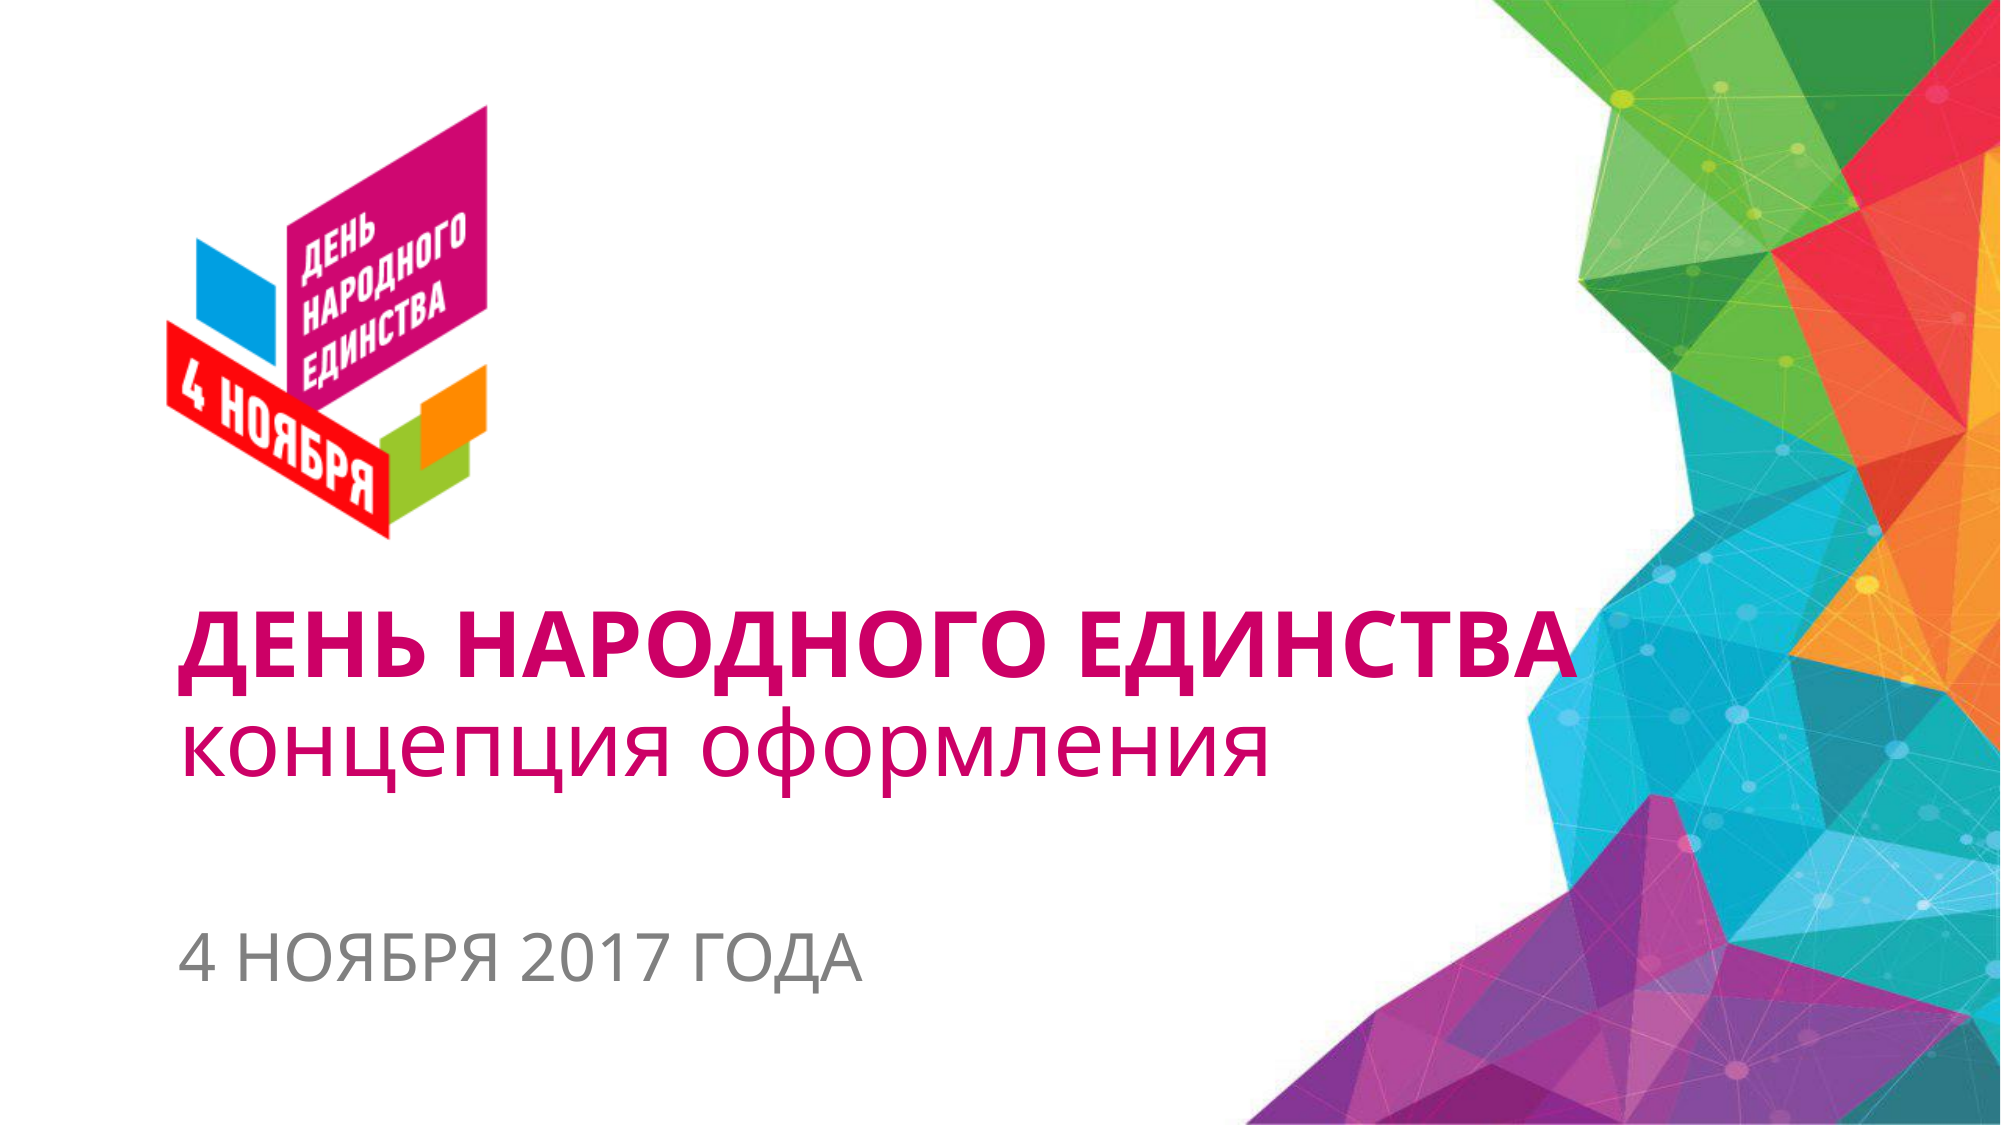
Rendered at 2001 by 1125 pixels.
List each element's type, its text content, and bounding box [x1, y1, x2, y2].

text_box 4 НОЯБРЯ 2017 ГОДА [163, 851, 1889, 1069]
picture [0, 0, 2001, 1125]
title ДЕНЬ НАРОДНОГО ЕДИНСТВА концепция оформления [163, 588, 1889, 807]
